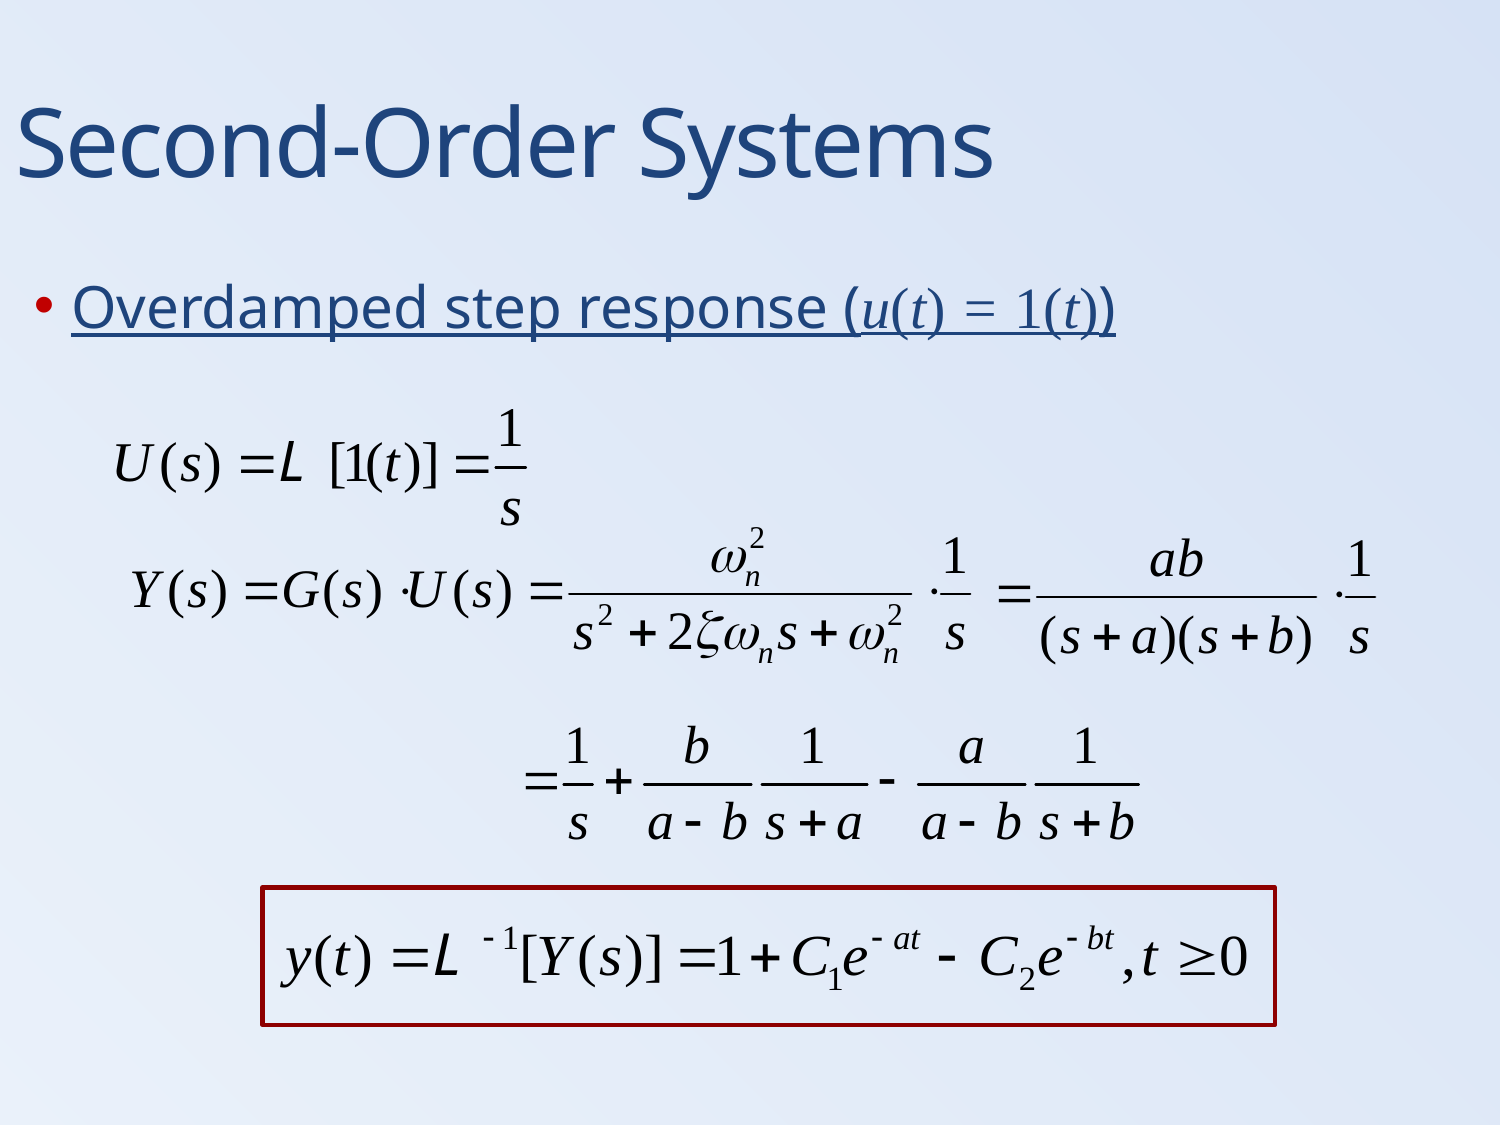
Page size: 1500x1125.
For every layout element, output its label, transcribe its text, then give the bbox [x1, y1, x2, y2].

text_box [511, 711, 1151, 853]
text_box [260, 885, 1277, 1027]
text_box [985, 524, 1388, 675]
title Second-Order Systems [0, 45, 1250, 233]
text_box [107, 392, 538, 538]
list Overdamped step response (u(t) = 1(t)) [0, 262, 1250, 1050]
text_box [124, 511, 984, 676]
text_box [270, 911, 1259, 1006]
